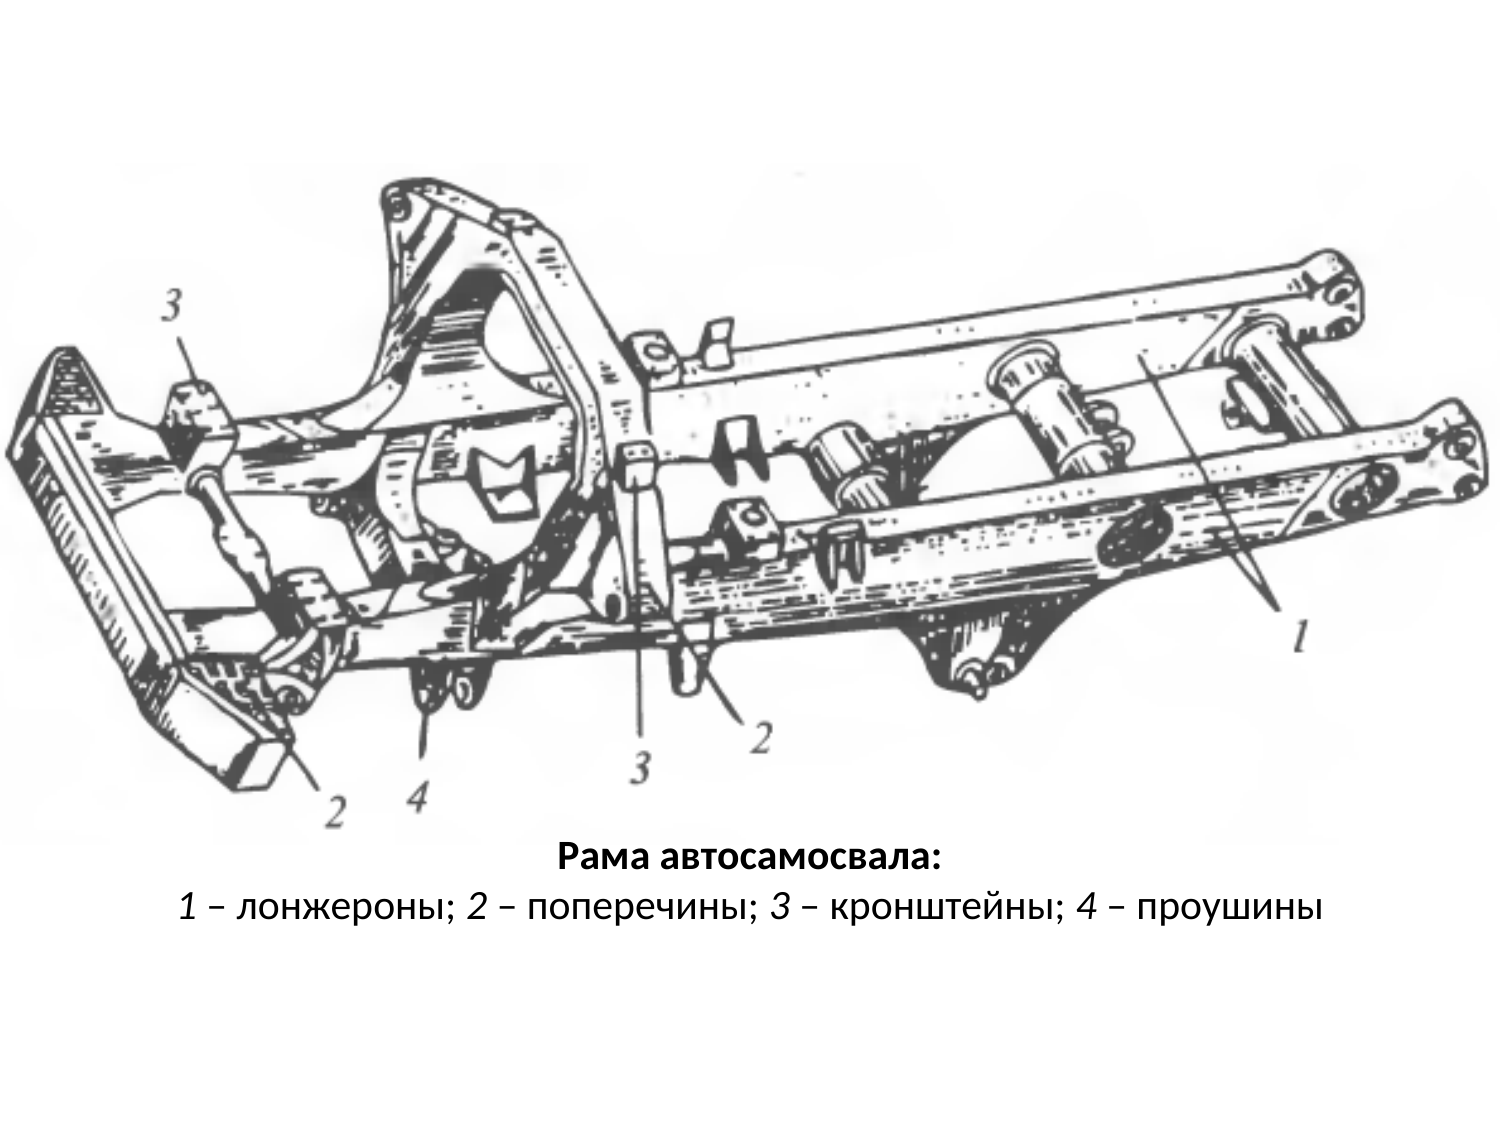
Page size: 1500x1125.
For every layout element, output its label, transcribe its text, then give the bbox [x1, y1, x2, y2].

text_box Рама автосамосвала: 1 – лонжероны; 2 – поперечины; 3 – кронштейны; 4 – проушины [0, 852, 1500, 936]
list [0, 163, 1500, 845]
